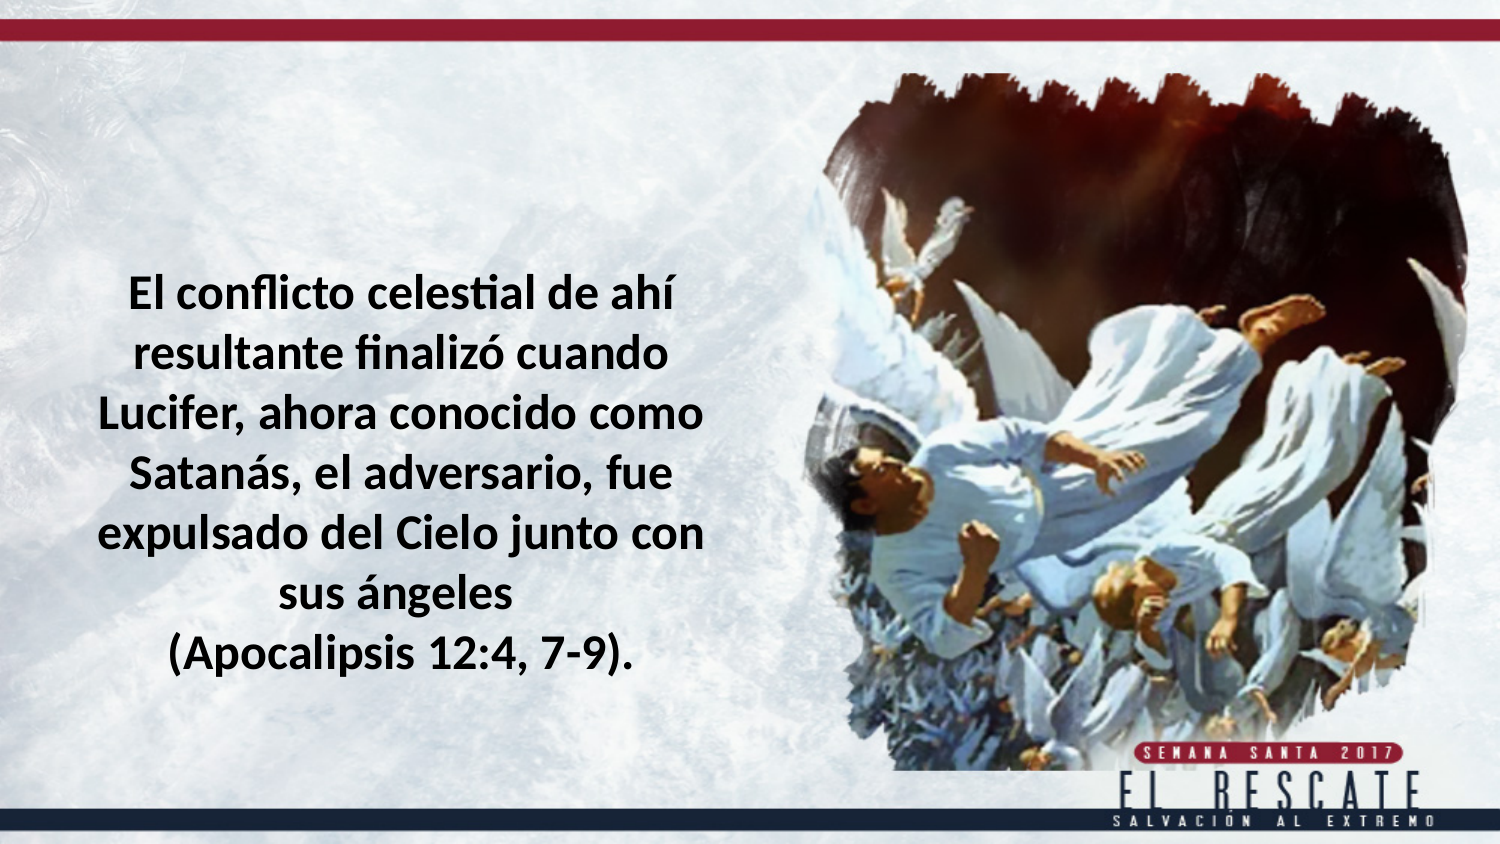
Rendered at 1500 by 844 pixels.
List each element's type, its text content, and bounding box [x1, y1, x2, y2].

picture [0, 0, 1500, 844]
text_box El conflicto celestial de ahí resultante finalizó cuando Lucifer, ahora conocido como Satanás, el adversario, fue expulsado del Cielo junto con sus ángeles (Apocalipsis 12:4, 7-9). [65, 251, 739, 687]
